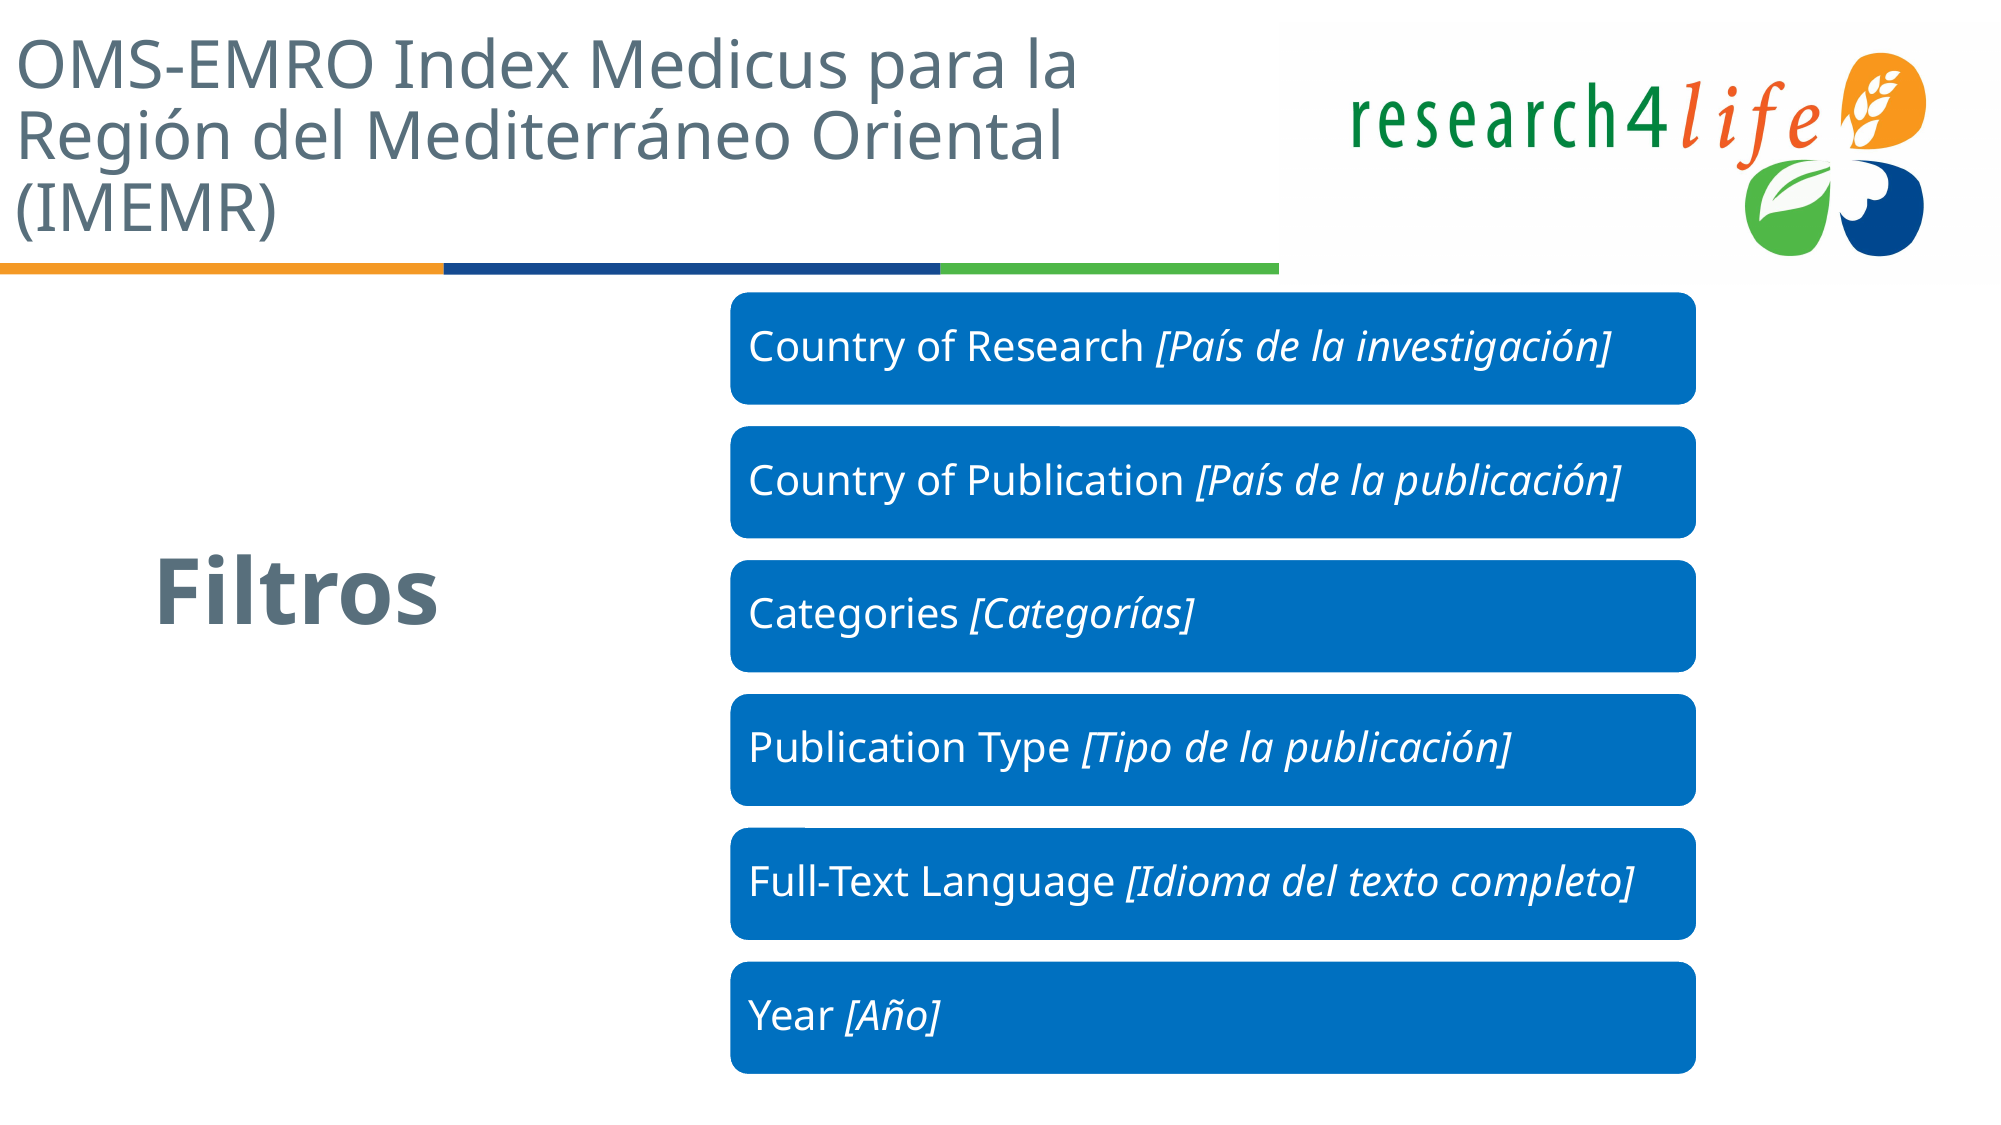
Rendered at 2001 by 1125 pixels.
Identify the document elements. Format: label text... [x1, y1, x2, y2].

text_box Country of Publication [País de la publicación] [728, 424, 1699, 541]
text_box Year [Año] [728, 959, 1699, 1076]
text_box Categories [Categorías] [728, 557, 1699, 675]
text_box Filtros [55, 317, 537, 873]
text_box Full-Text Language [Idioma del texto completo] [728, 825, 1699, 943]
picture [1279, 22, 2000, 285]
text_box Publication Type [Tipo de la publicación] [728, 691, 1699, 809]
text_box Country of Research [País de la investigación] [728, 290, 1699, 407]
text_box OMS-EMRO Index Medicus para la Región del Mediterráneo Oriental (IMEMR) [0, 16, 1328, 253]
